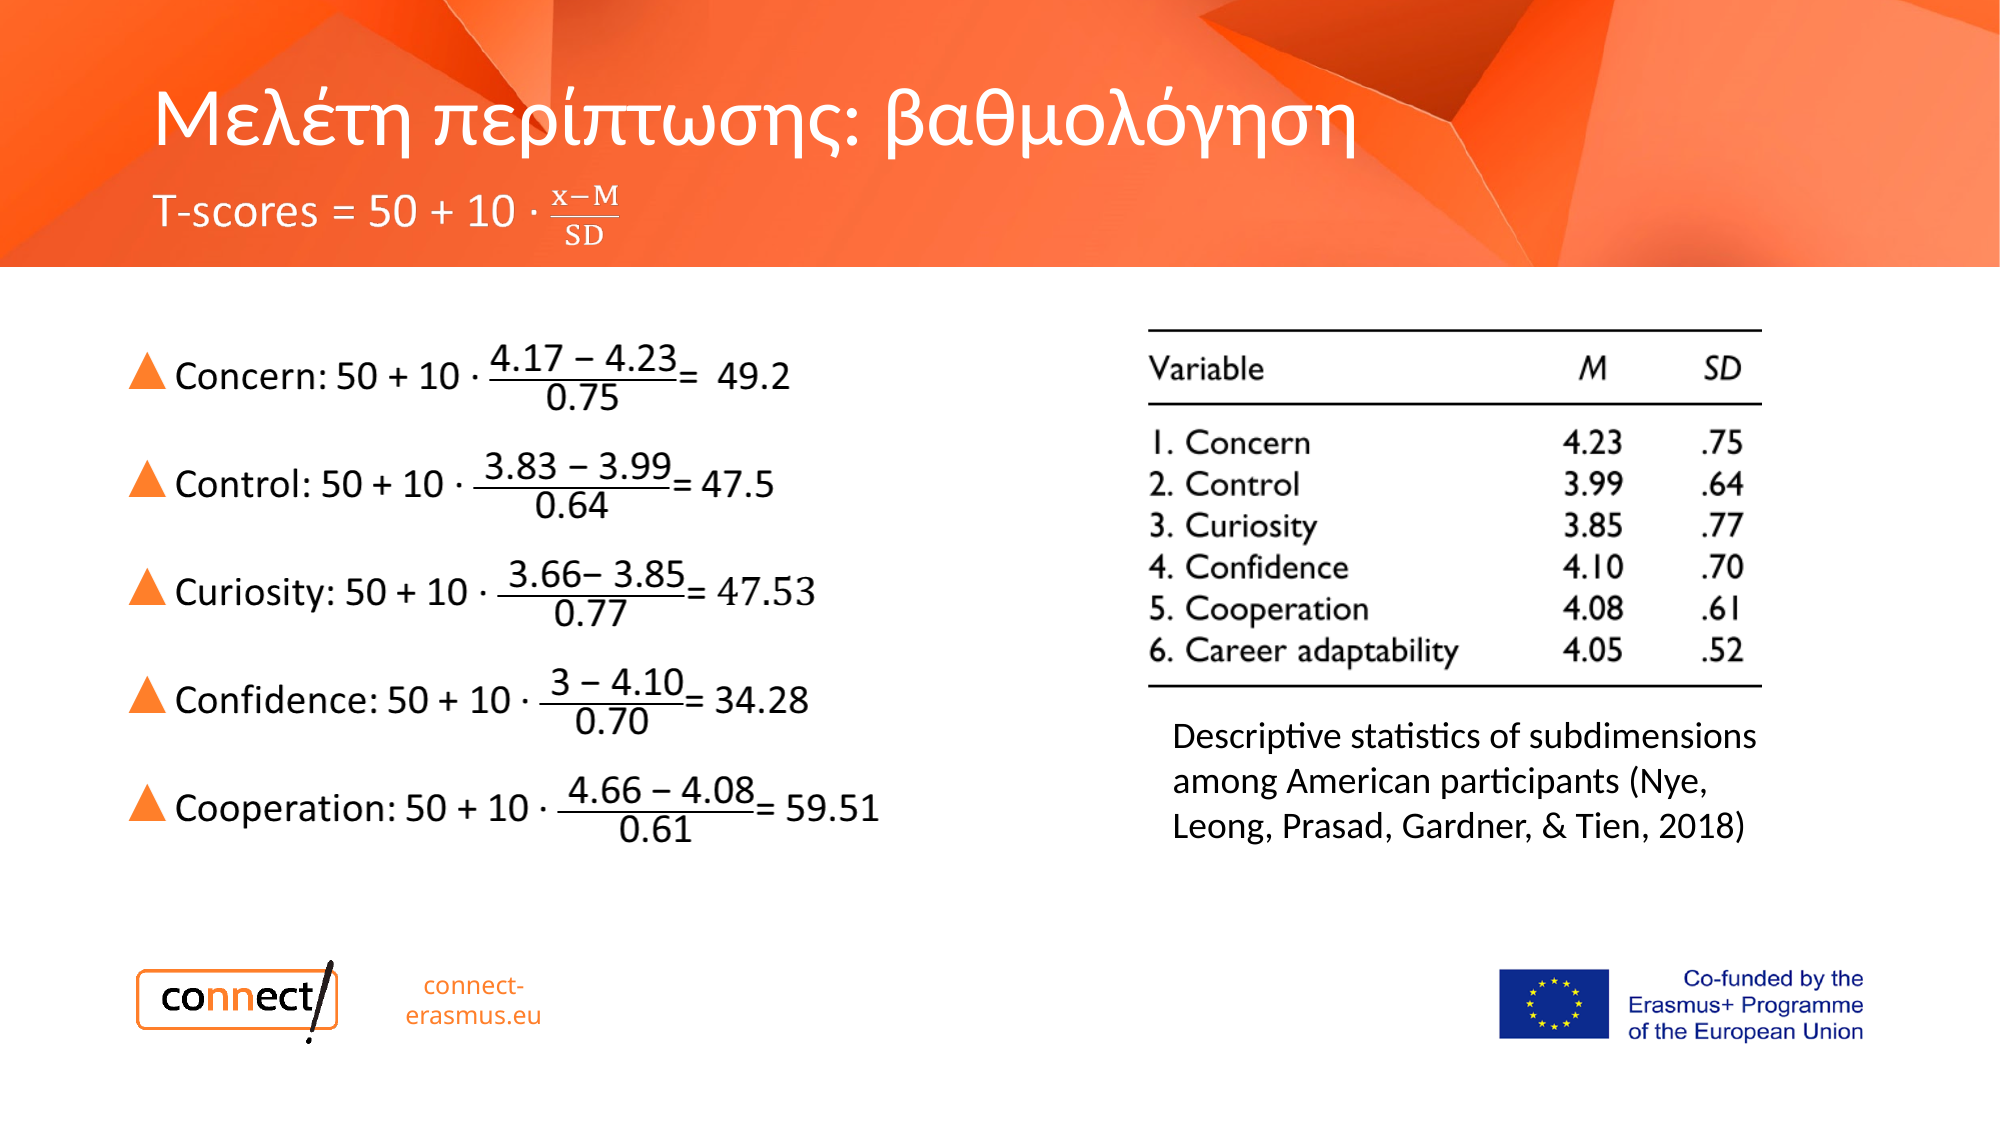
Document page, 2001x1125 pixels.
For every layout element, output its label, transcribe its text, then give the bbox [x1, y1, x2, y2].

text_box [105, 303, 1158, 855]
picture [2, 0, 2000, 267]
text_box [137, 170, 1863, 253]
picture [136, 960, 338, 1044]
footer connect-erasmus.eu [341, 976, 607, 1022]
picture [1130, 315, 1762, 702]
picture [1498, 968, 1863, 1044]
text_box Descriptive statistics of subdimensions among American participants (Nye, Leong, Prasad, Gardner, & Tien, 2018) [1157, 703, 1776, 854]
text_box Μελέτη περίπτωσης: βαθμολόγηση [137, 59, 1863, 170]
